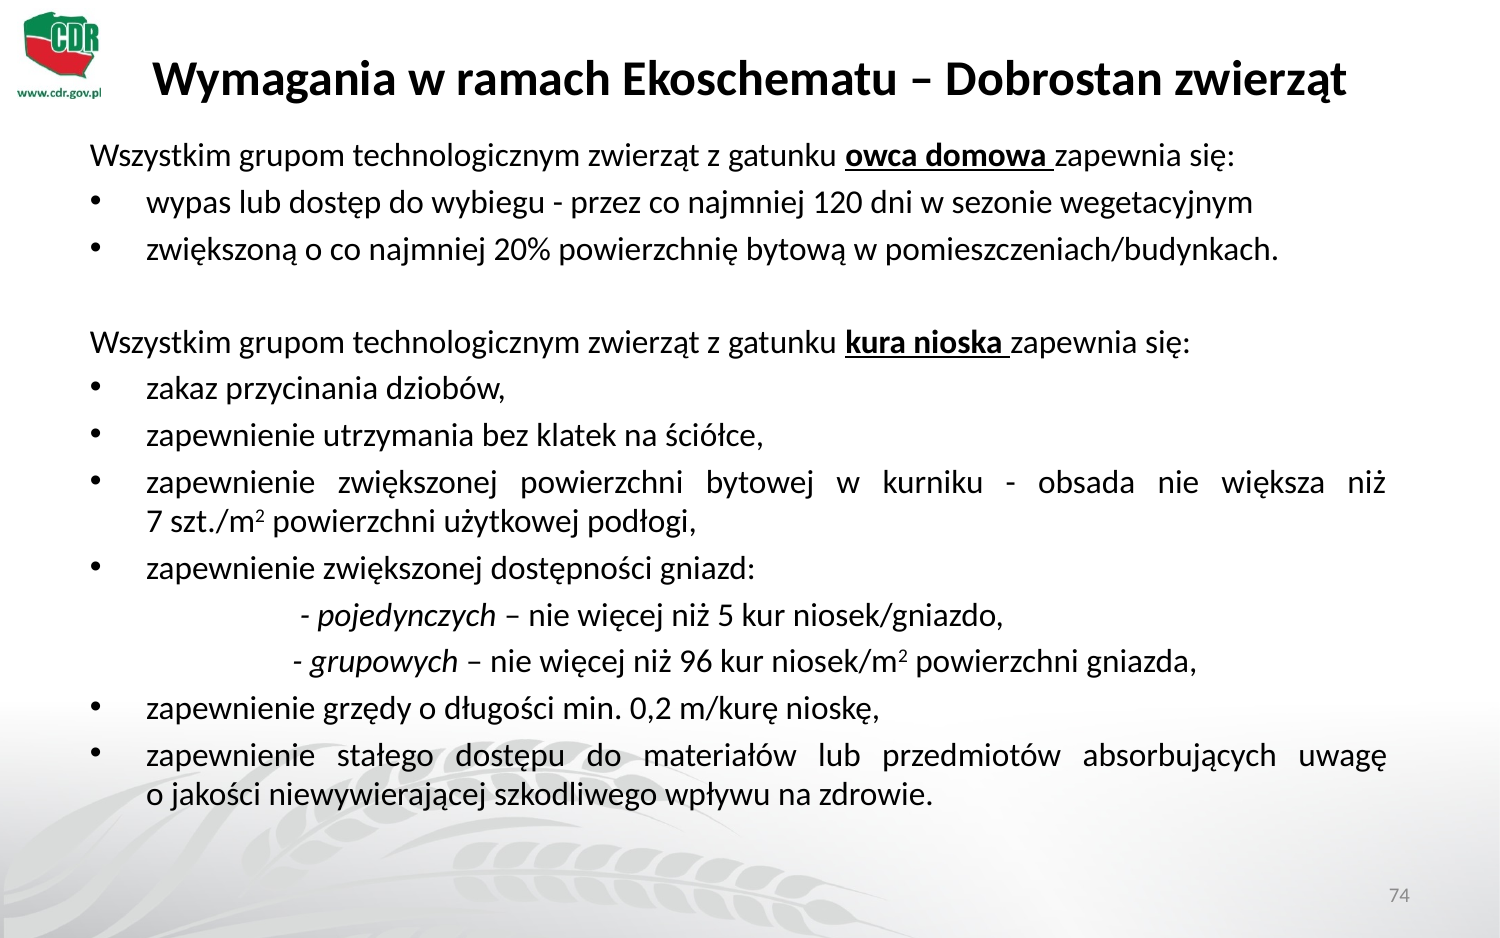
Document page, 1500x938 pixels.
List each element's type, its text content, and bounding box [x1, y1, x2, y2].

slide_number 74 [1074, 868, 1425, 919]
list Wszystkim grupom technologicznym zwierząt z gatunku owca domowa zapewnia się: wypas lub dostęp do wybiegu - przez co najmniej 120 dni w sezonie wegetacyjnym zwiększoną o co najmniej 20% powierzchnię bytową w pomieszczeniach/budynkach. Wszystkim grupom technologicznym zwierząt z gatunku kura nioska zapewnia się: zakaz przycinania dziobów, zapewnienie utrzymania bez klatek na ściółce, zapewnienie zwiększonej powierzchni bytowej w kurniku - obsada nie większa niż 7 szt./m2 powierzchni użytkowej podłogi, zapewnienie zwiększonej dostępności gniazd: - pojedynczych – nie więcej niż 5 kur niosek/gniazdo, - grupowych – nie więcej niż 96 kur niosek/m2 powierzchni gniazda, zapewnienie grzędy o długości min. 0,2 m/kurę nioskę, zapewnienie stałego dostępu do materiałów lub przedmiotów absorbujących uwagę o jakości niewywierającej szkodliwego wpływu na zdrowie. [75, 126, 1425, 838]
picture [0, 0, 1500, 938]
title Wymagania w ramach Ekoschematu – Dobrostan zwierząt [75, 37, 1425, 103]
